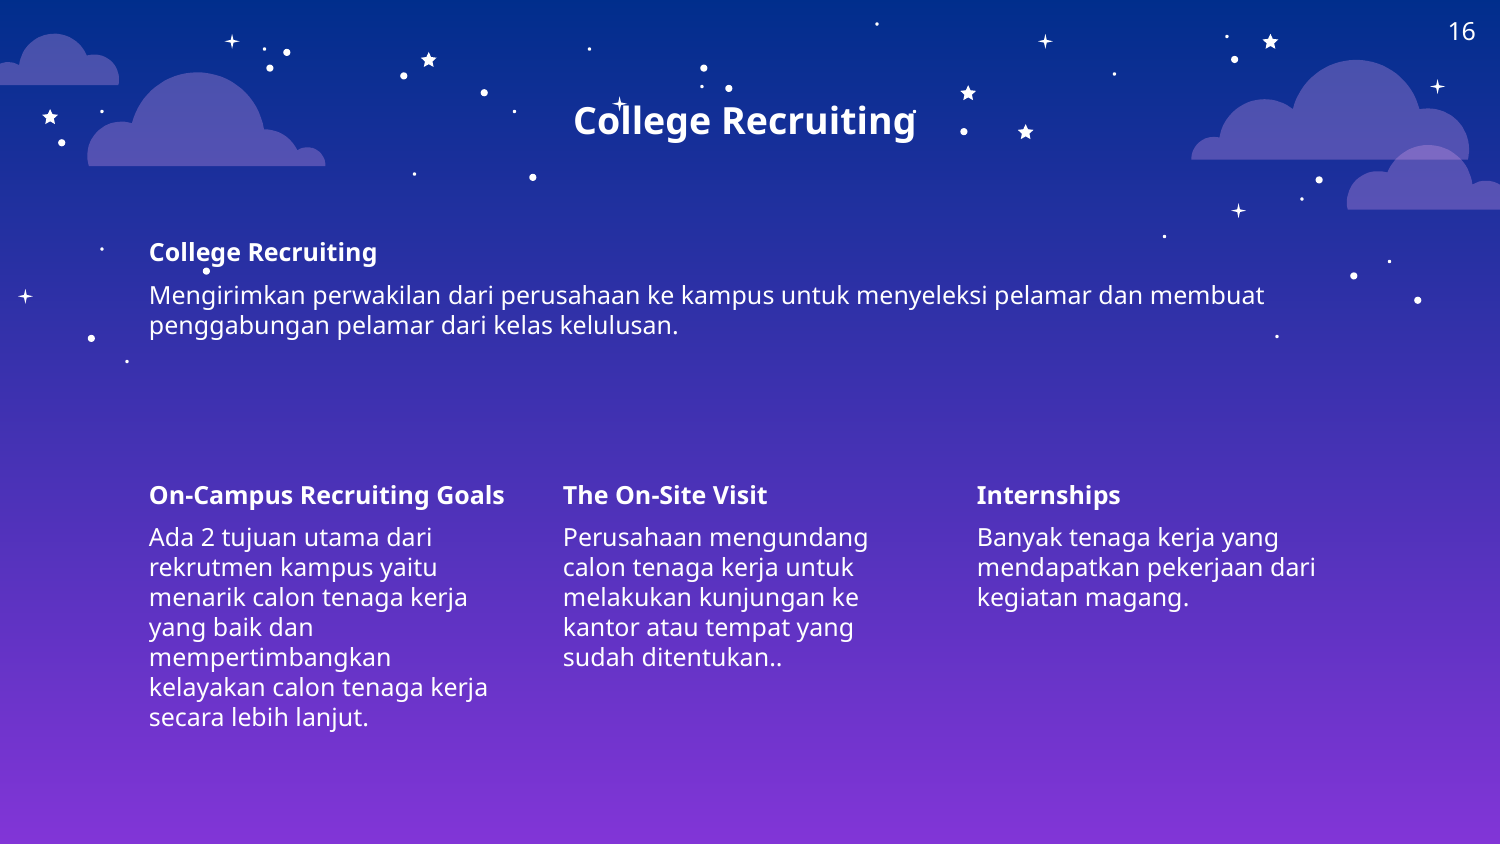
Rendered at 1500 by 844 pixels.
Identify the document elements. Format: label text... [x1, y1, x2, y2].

slide_number 16 [1400, 0, 1491, 65]
list The On-Site Visit Perusahaan mengundang calon tenaga kerja untuk melakukan kunjungan ke kantor atau tempat yang sudah ditentukan.. [547, 464, 942, 709]
title College Recruiting [139, 64, 1361, 174]
list On-Campus Recruiting Goals Ada 2 tujuan utama dari rekrutmen kampus yaitu menarik calon tenaga kerja yang baik dan mempertimbangkan kelayakan calon tenaga kerja secara lebih lanjut. [133, 464, 528, 709]
list College Recruiting Mengirimkan perwakilan dari perusahaan ke kampus untuk menyeleksi pelamar dan membuat penggabungan pelamar dari kelas kelulusan. [133, 221, 1425, 467]
list Internships Banyak tenaga kerja yang mendapatkan pekerjaan dari kegiatan magang. [961, 464, 1356, 709]
